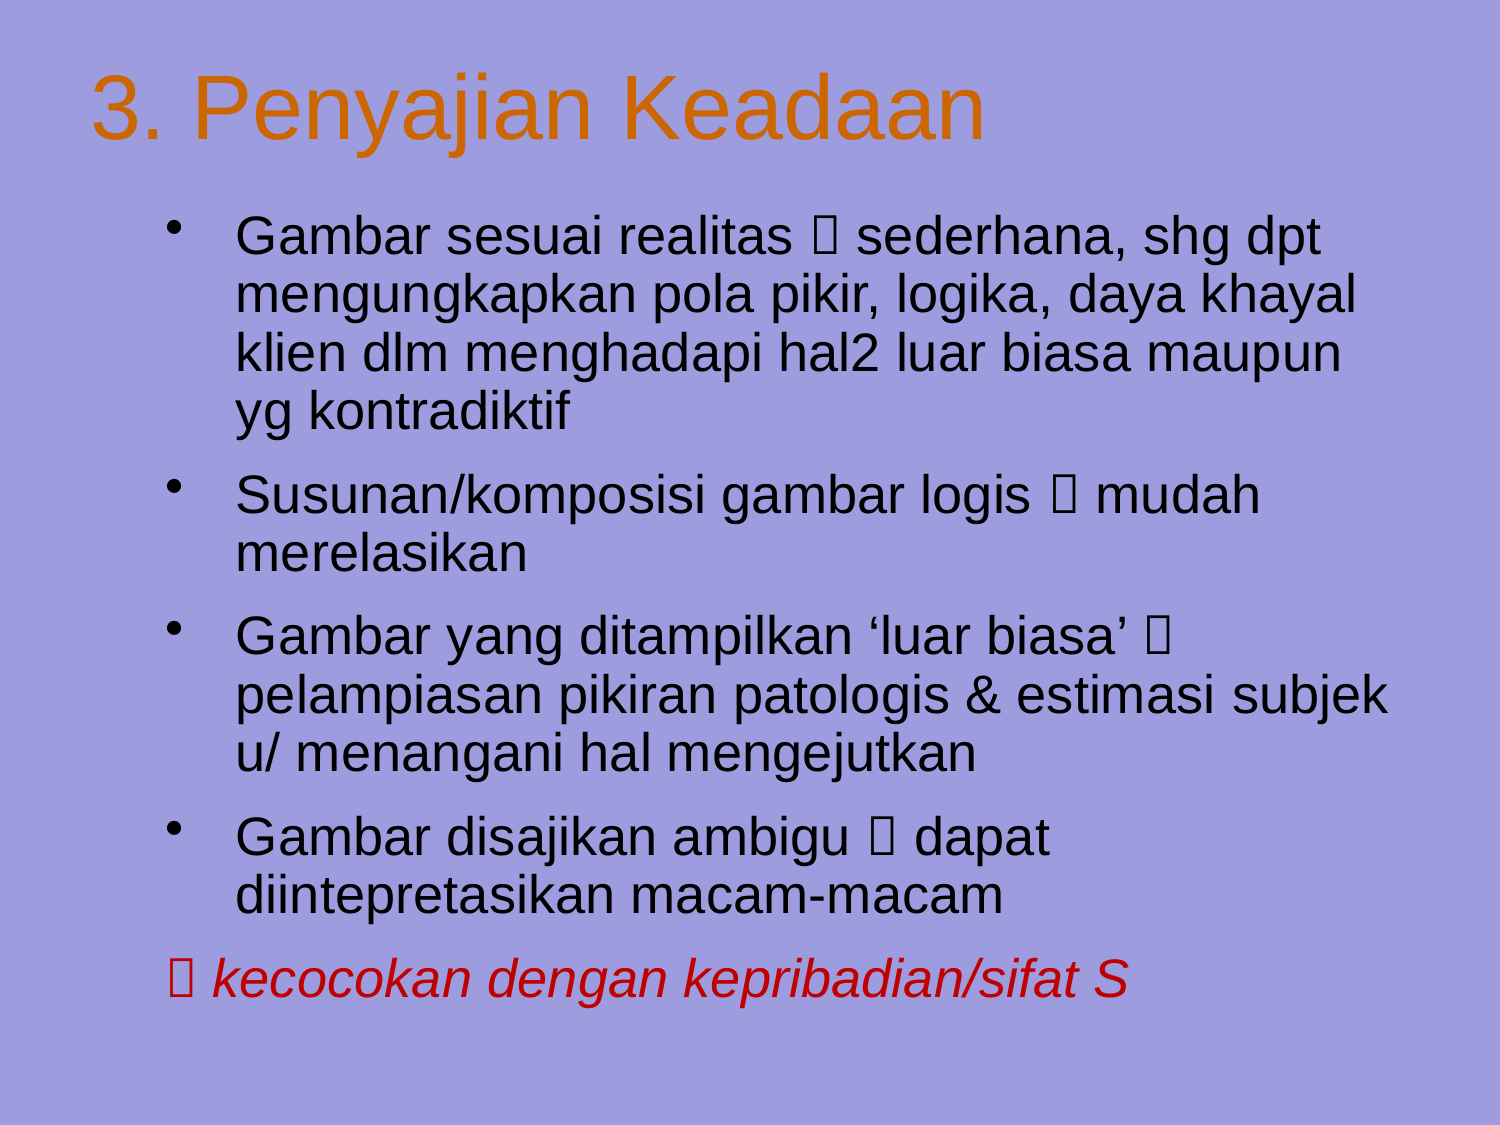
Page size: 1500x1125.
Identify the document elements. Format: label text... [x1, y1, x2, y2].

list Gambar sesuai realitas  sederhana, shg dpt mengungkapkan pola pikir, logika, daya khayal klien dlm menghadapi hal2 luar biasa maupun yg kontradiktif Susunan/komposisi gambar logis  mudah merelasikan Gambar yang ditampilkan ‘luar biasa’  pelampiasan pikiran patologis & estimasi subjek u/ menangani hal mengejutkan Gambar disajikan ambigu  dapat diintepretasikan macam-macam  kecocokan dengan kepribadian/sifat S [149, 199, 1426, 1026]
title 3. Penyajian Keadaan [74, 44, 1426, 161]
